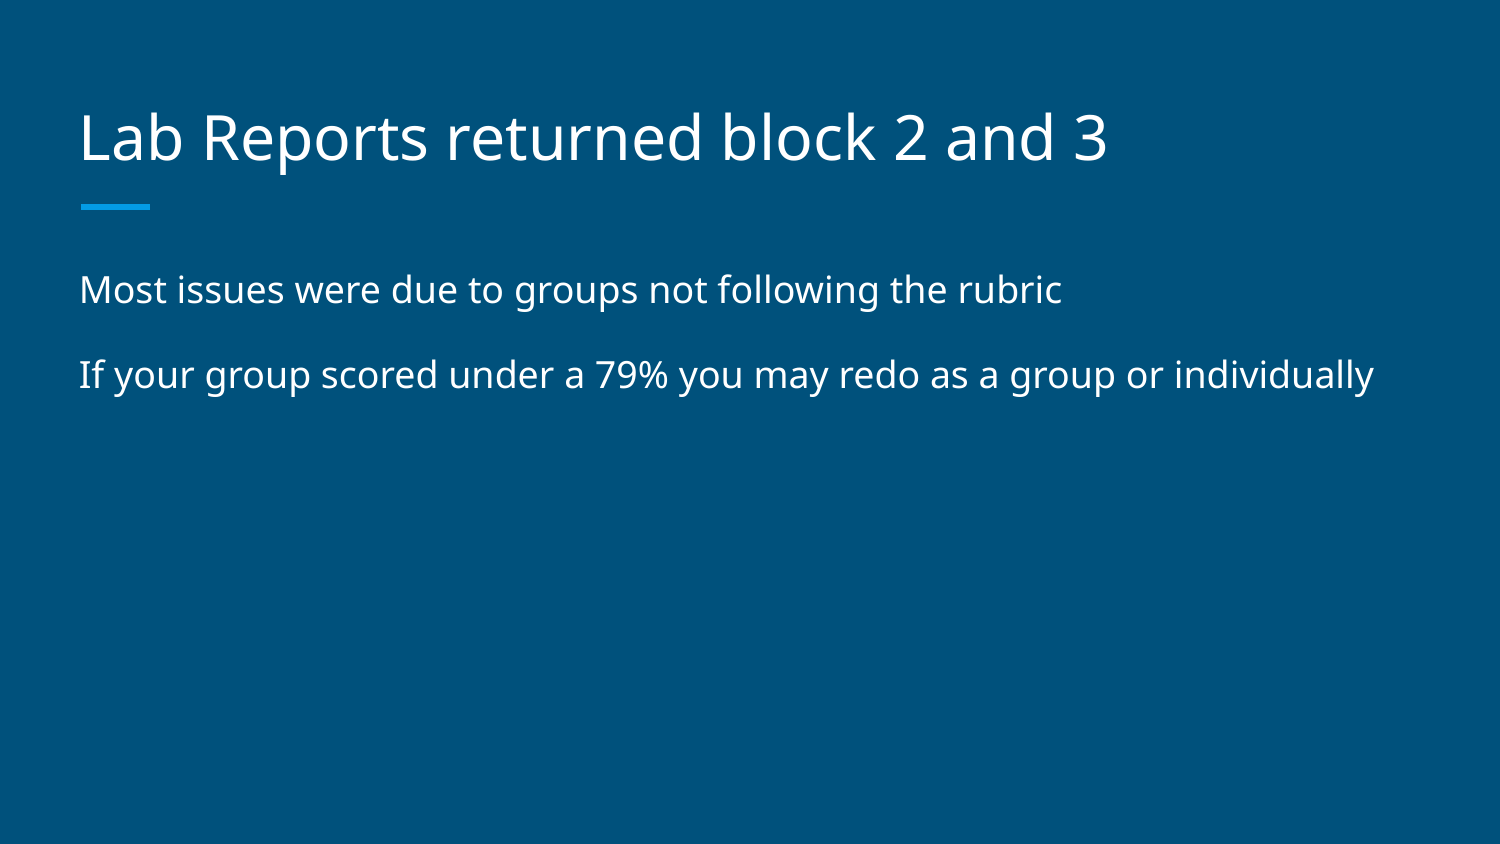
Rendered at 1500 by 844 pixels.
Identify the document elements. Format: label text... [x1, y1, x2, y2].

title Lab Reports returned block 2 and 3 [63, 75, 1437, 188]
list Most issues were due to groups not following the rubric If your group scored under a 79% you may redo as a group or individually [63, 244, 1437, 750]
